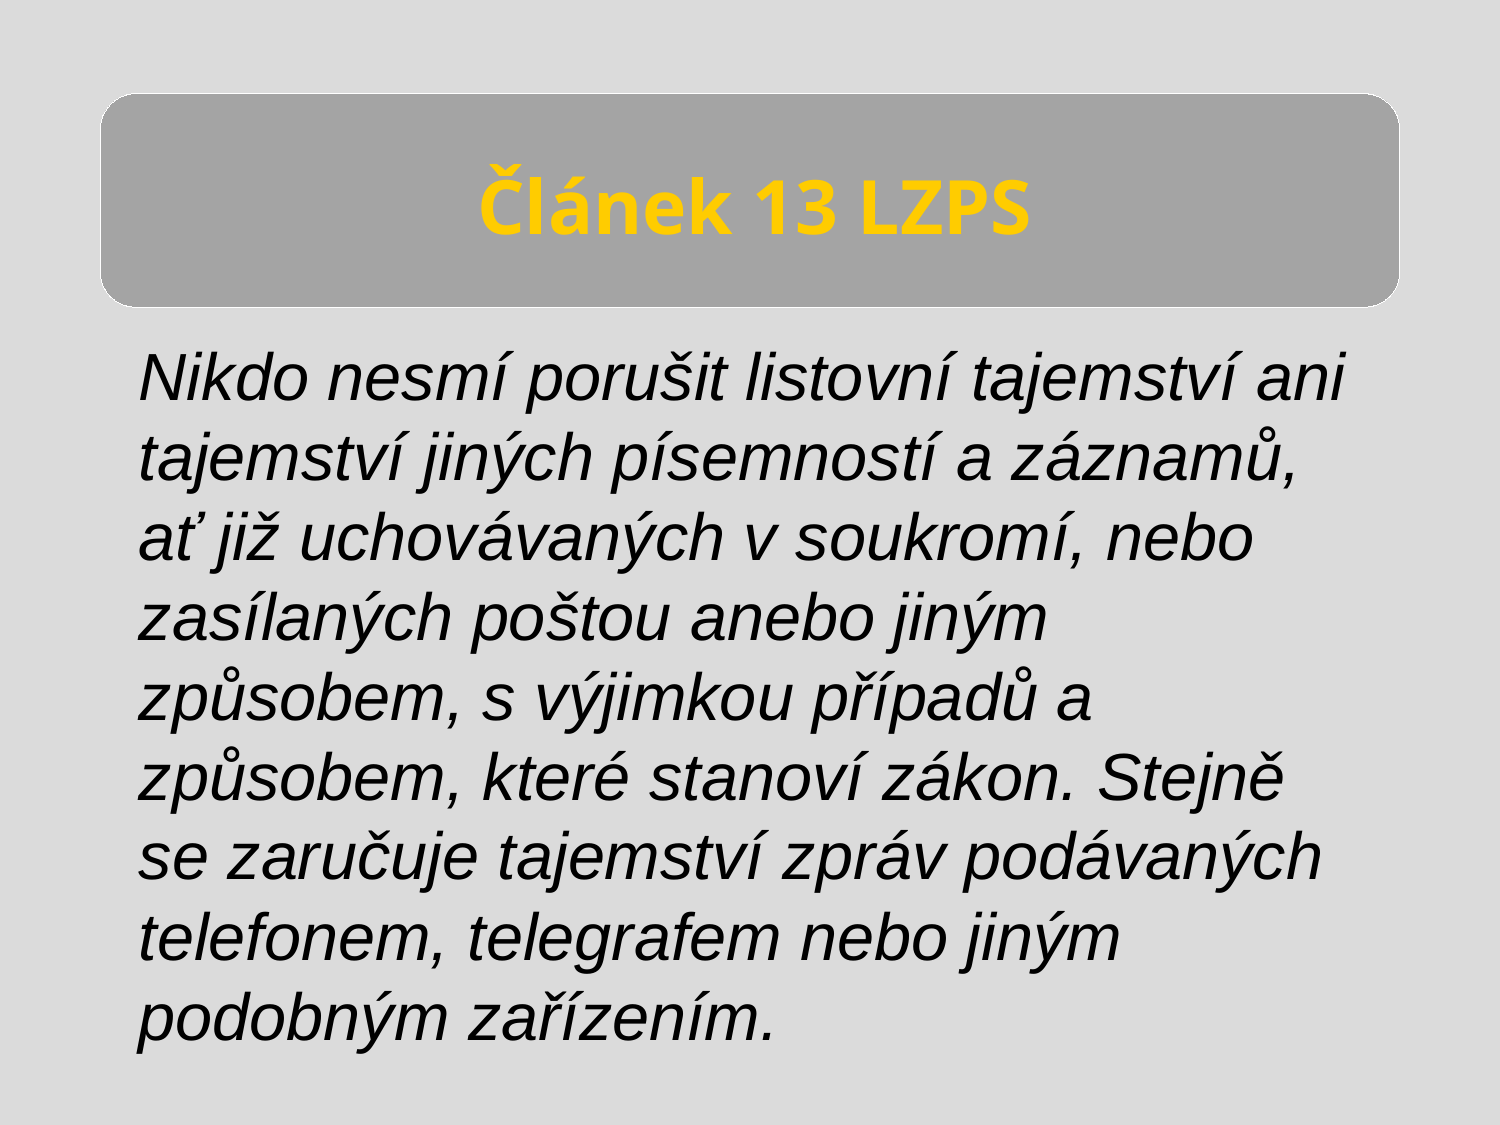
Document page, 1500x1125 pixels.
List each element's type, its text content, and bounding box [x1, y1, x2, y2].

text_box [100, 93, 1400, 308]
text_box Nikdo nesmí porušit listovní tajemství ani tajemství jiných písemností a záznamů, ať již uchovávaných v soukromí, nebo zasílaných poštou anebo jiným způsobem, s výjimkou případů a způsobem, které stanoví zákon. Stejně se zaručuje tajemství zpráv podávaných telefonem, telegrafem nebo jiným podobným zařízením. [123, 326, 1376, 1061]
title Článek 13 LZPS [152, 104, 1358, 305]
